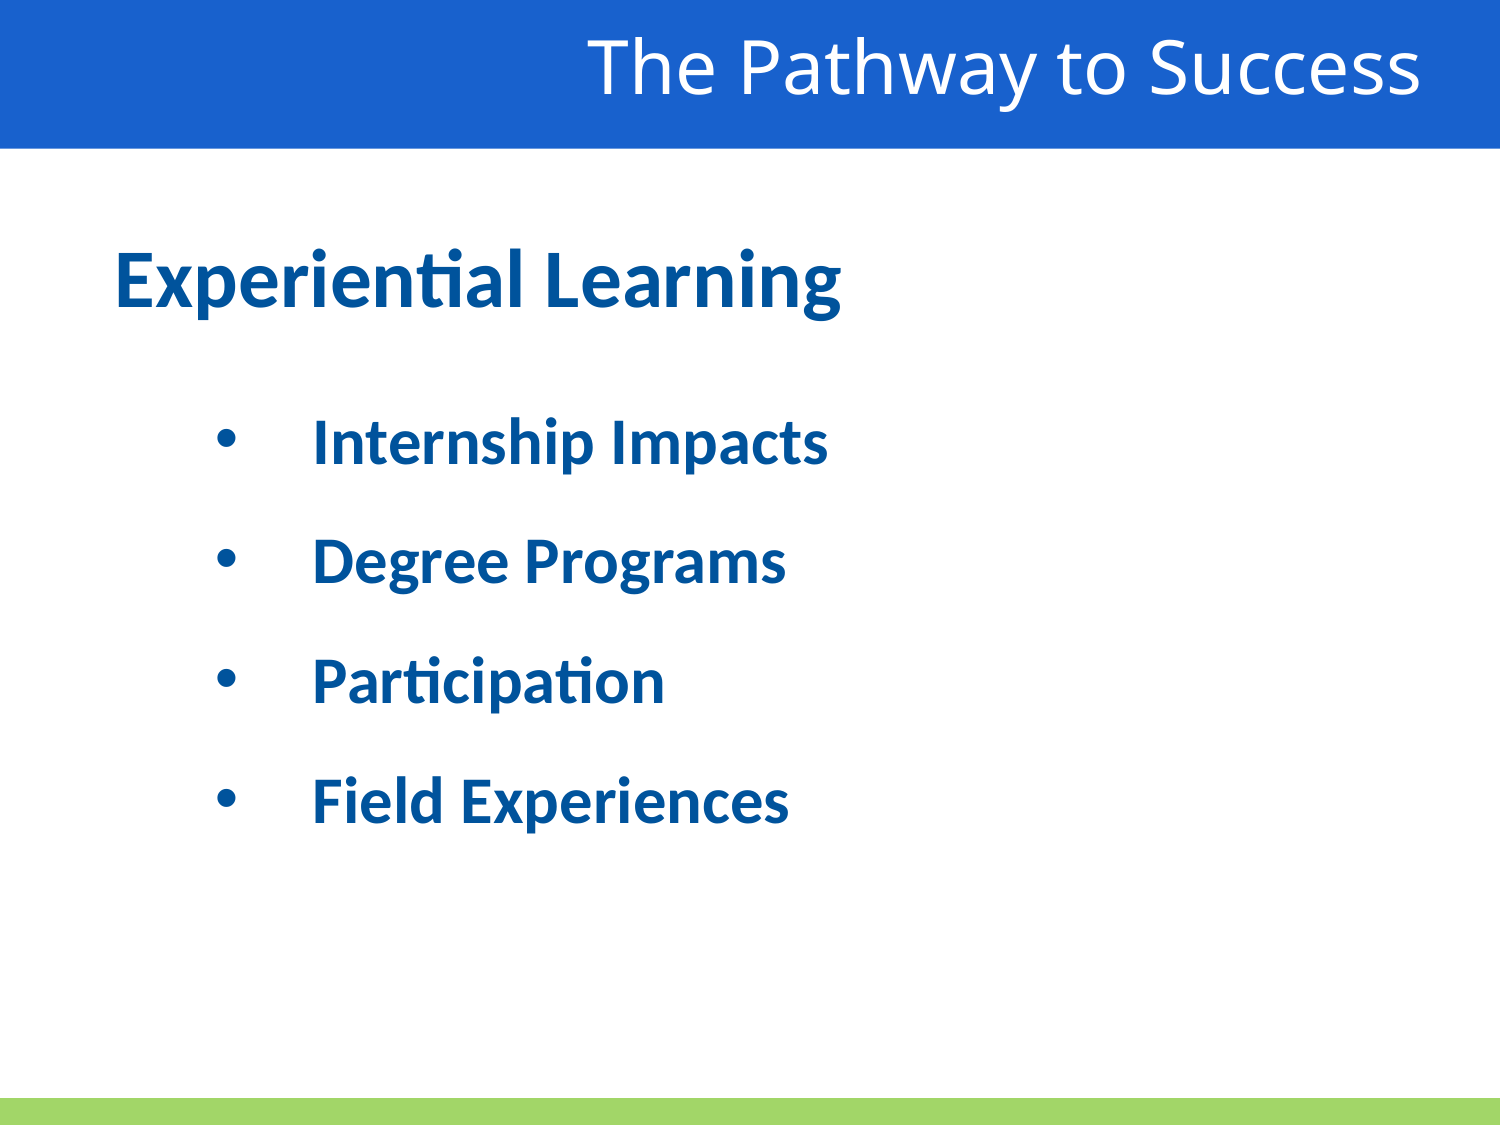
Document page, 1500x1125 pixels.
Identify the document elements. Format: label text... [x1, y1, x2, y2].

text_box The Pathway to Success [12, 12, 1438, 118]
text_box [0, 0, 1500, 149]
text_box Experiential Learning [99, 249, 1175, 332]
text_box Internship Impacts Degree Programs Participation Field Experiences [200, 350, 1225, 845]
